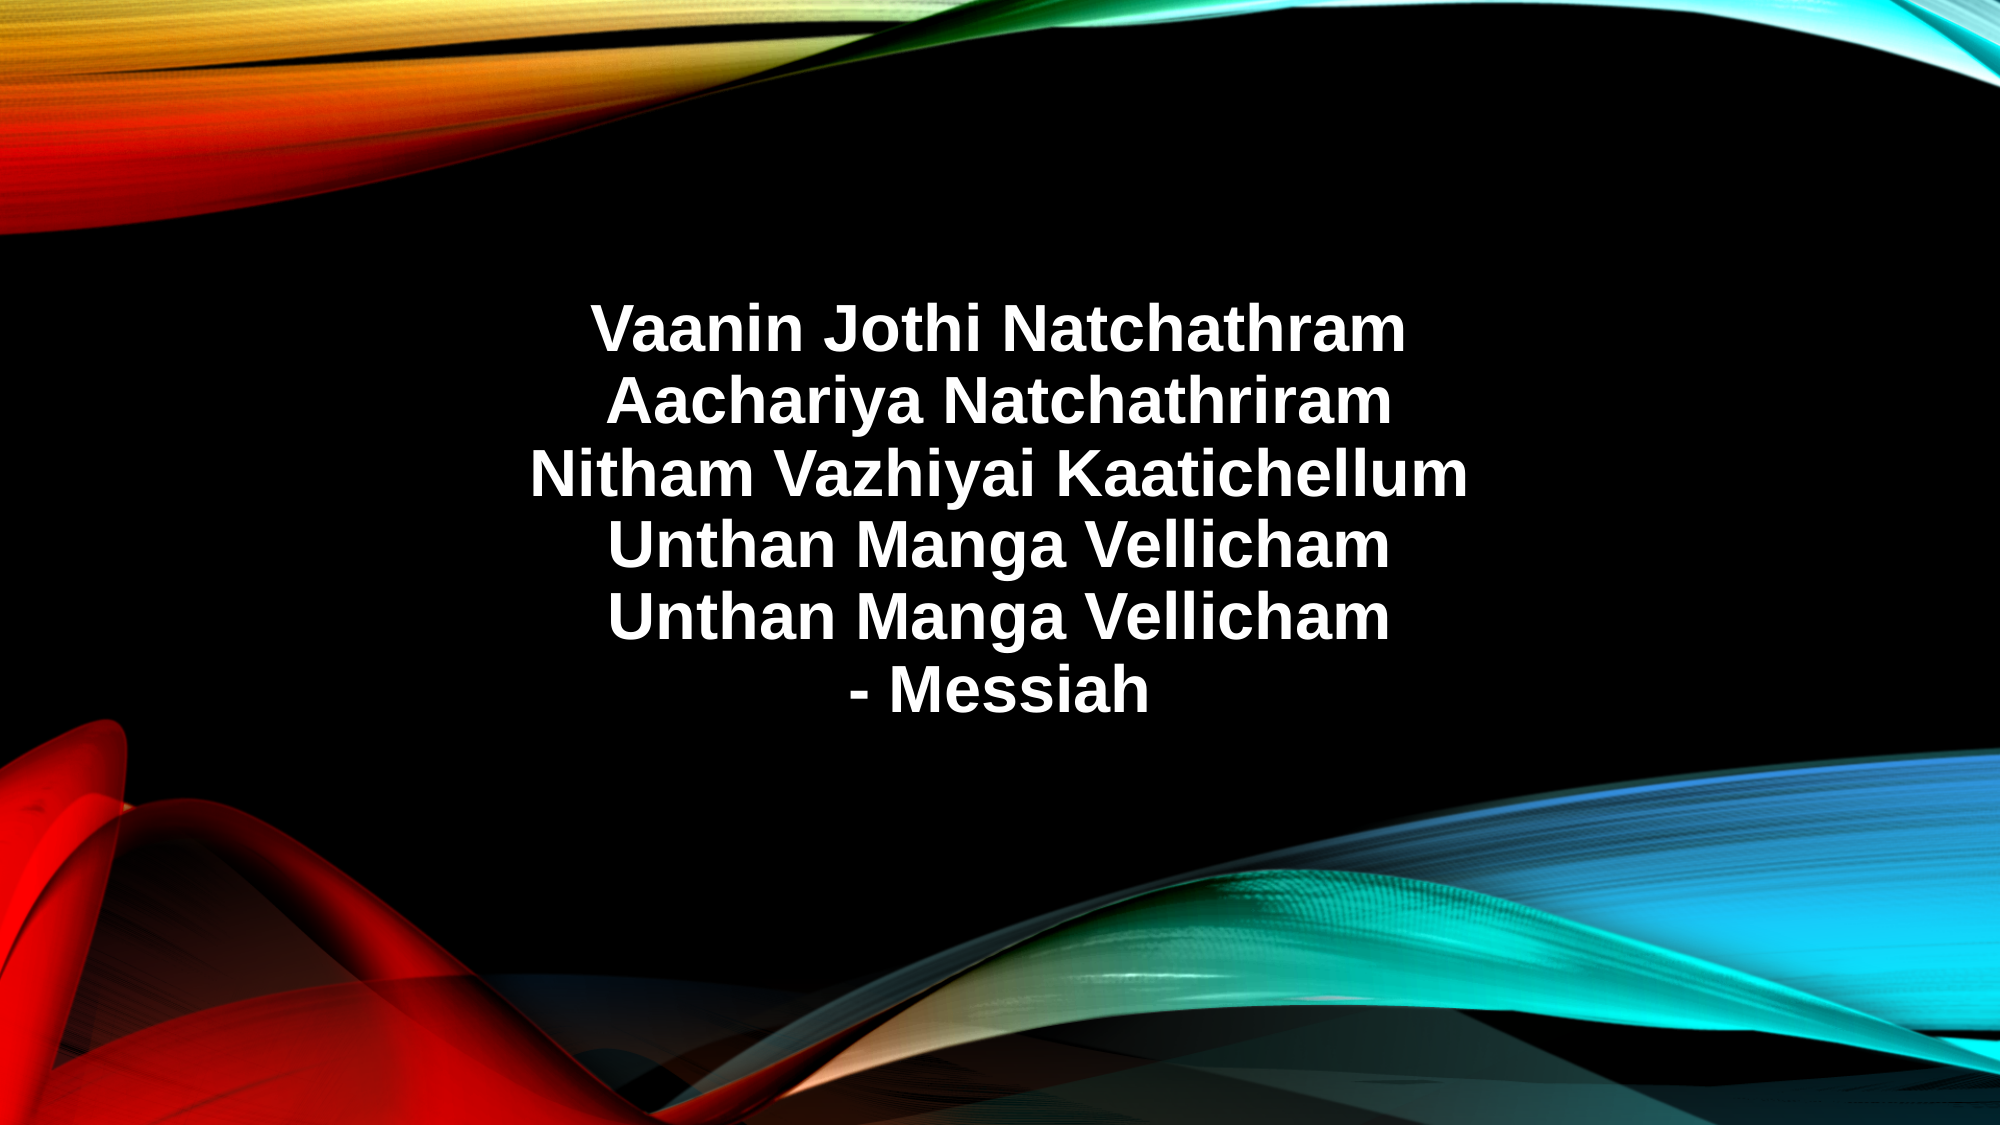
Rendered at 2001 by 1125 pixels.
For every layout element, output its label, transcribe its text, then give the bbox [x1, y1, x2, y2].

subtitle Vaanin Jothi Natchathram Aachariya Natchathriram Nitham Vazhiyai Kaatichellum Unthan Manga Vellicham Unthan Manga Vellicham - Messiah [0, 0, 2000, 1125]
